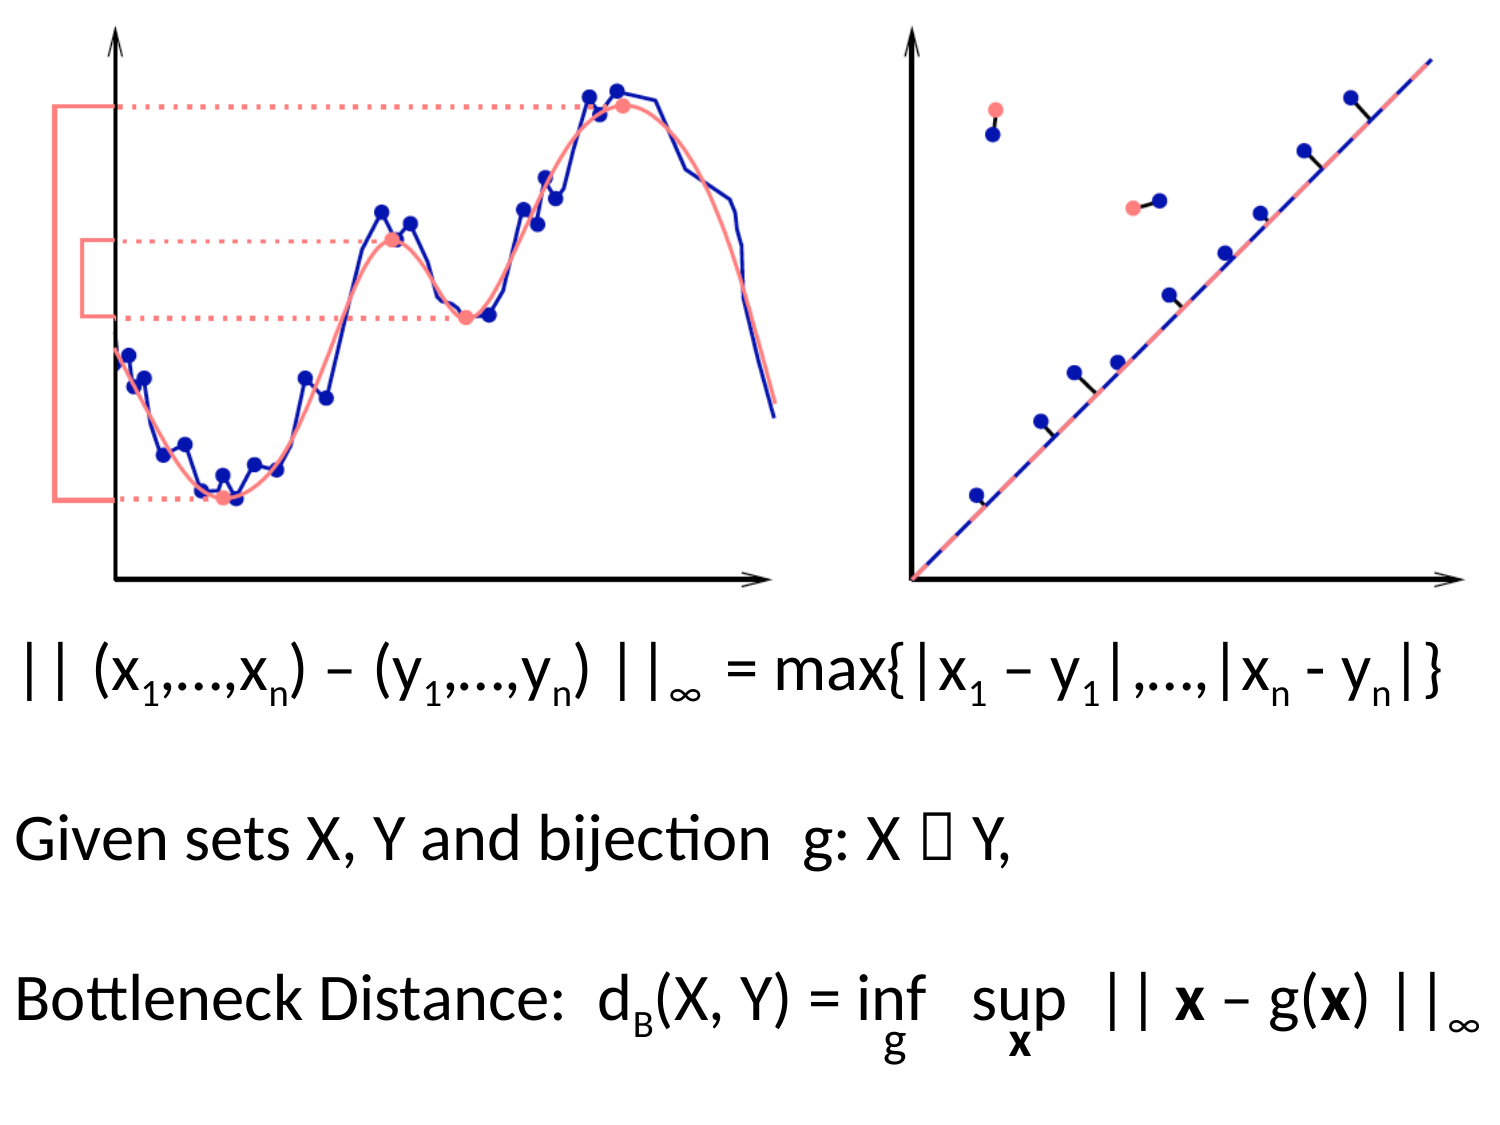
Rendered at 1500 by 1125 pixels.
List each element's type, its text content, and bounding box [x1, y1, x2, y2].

picture [0, 0, 1500, 625]
text_box g x [869, 998, 1239, 1074]
text_box || (x1,…,xn) – (y1,…,yn) ||∞ = max{|x1 – y1|,…,|xn - yn|} Given sets X, Y and bijection g: X  Y, Bottleneck Distance: dB(X, Y) = inf sup || x – g(x) ||∞ [0, 632, 1500, 1053]
